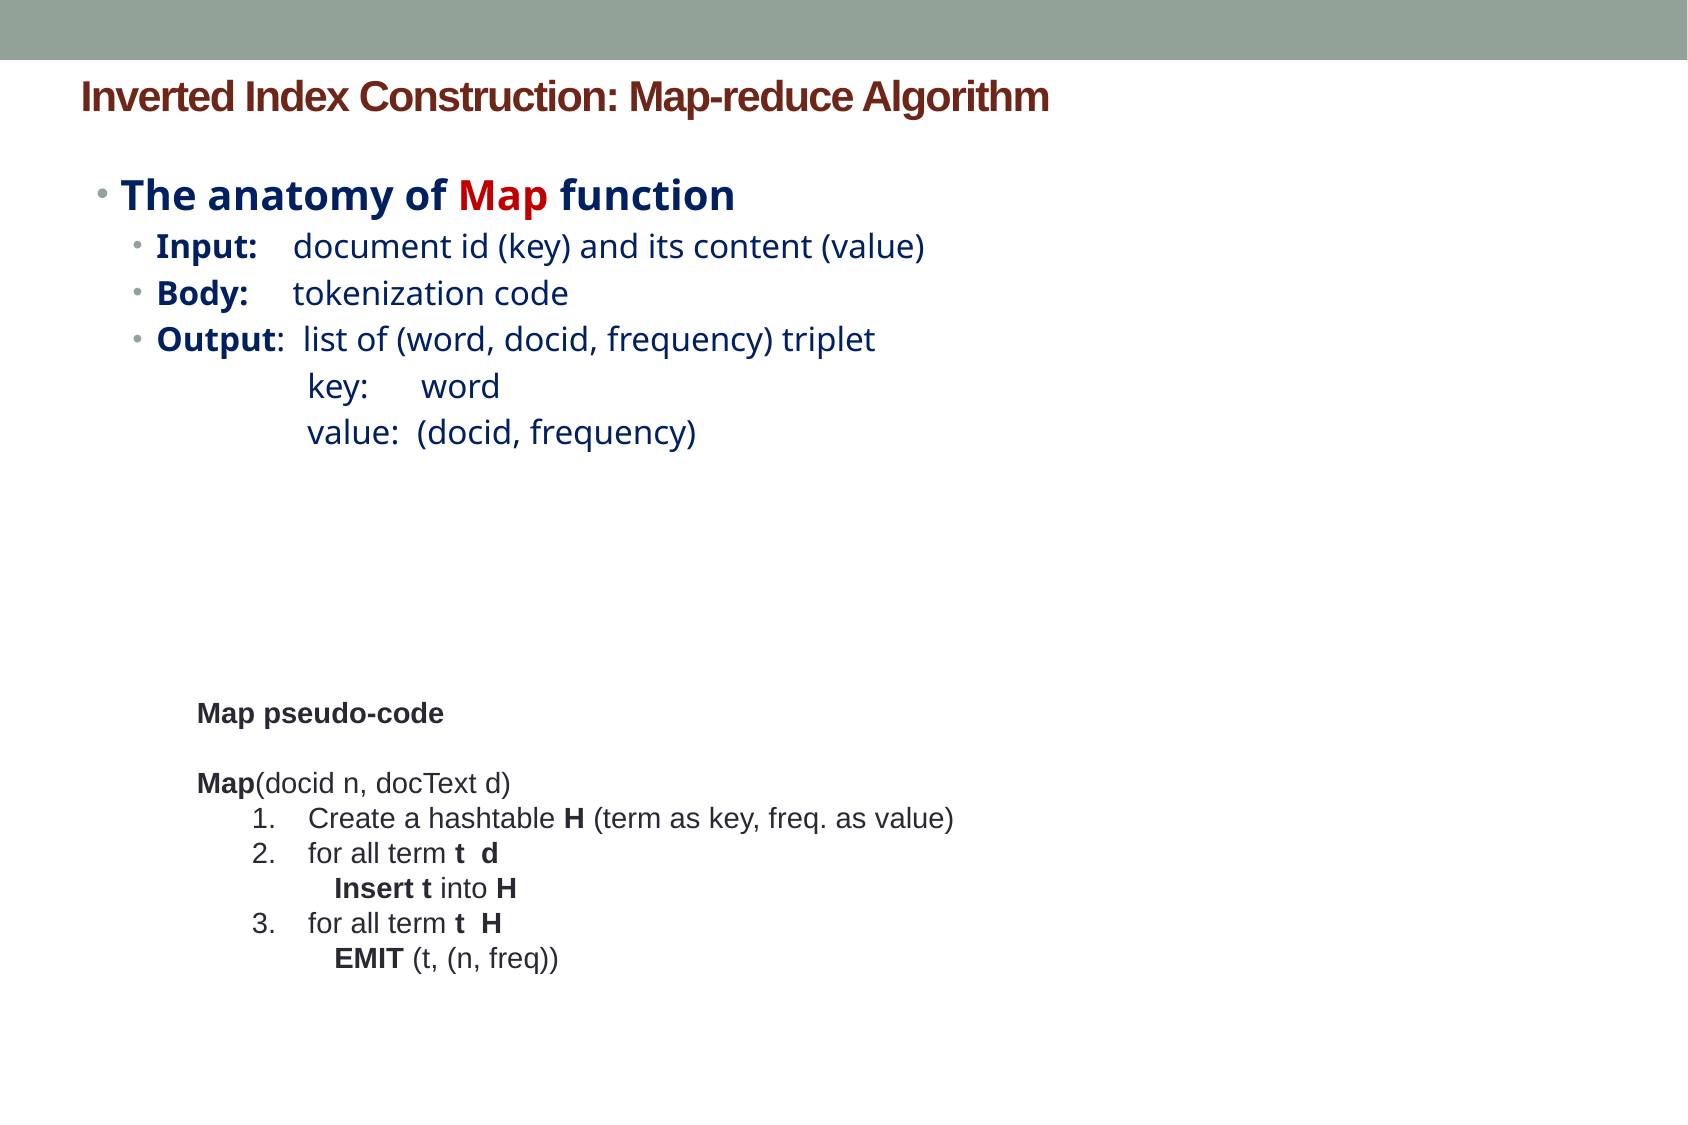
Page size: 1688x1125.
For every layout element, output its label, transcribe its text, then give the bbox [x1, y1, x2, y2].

list The anatomy of Map function Input: document id (key) and its content (value) Body: tokenization code Output: list of (word, docid, frequency) triplet key: word value: (docid, frequency) [84, 162, 1604, 1063]
title Inverted Index Construction: Map-reduce Algorithm [68, 62, 1588, 127]
